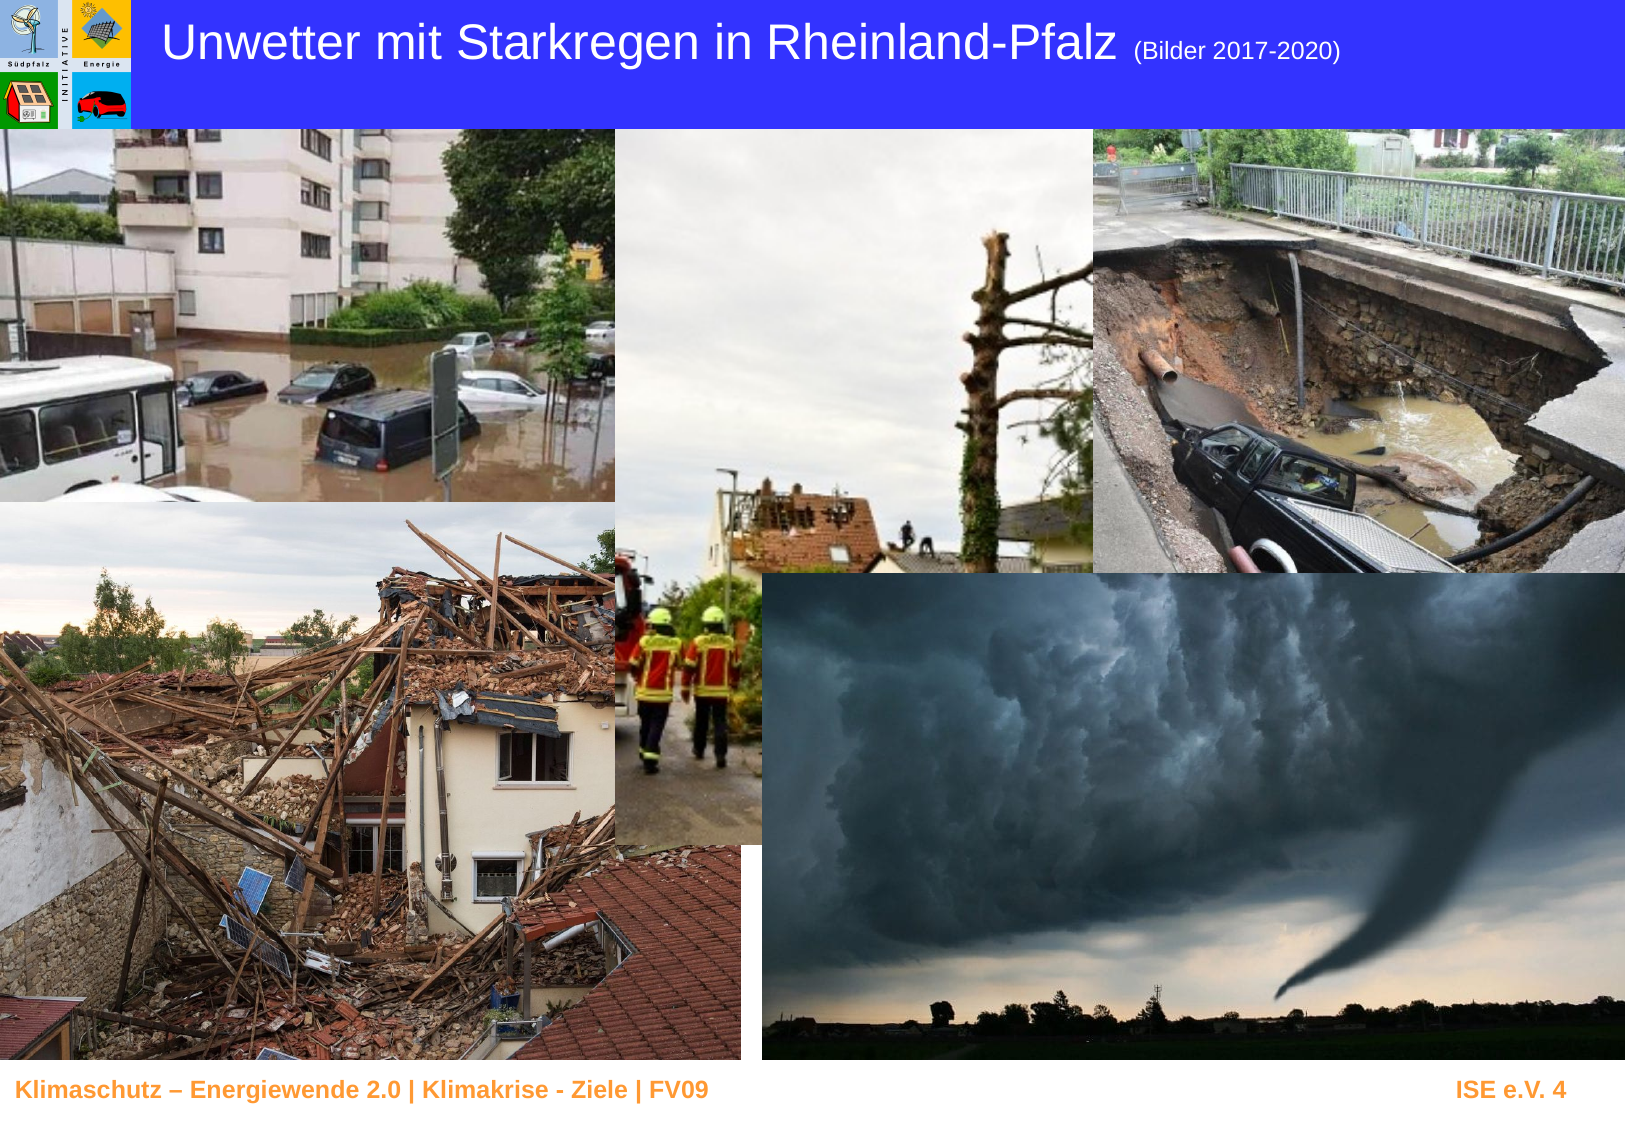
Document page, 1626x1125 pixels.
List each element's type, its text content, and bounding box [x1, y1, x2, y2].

picture [0, 0, 1625, 1060]
picture [78, 93, 125, 115]
text_box Unwetter mit Starkregen in Rheinland-Pfalz (Bilder 2017-2020) [146, 1, 1562, 77]
